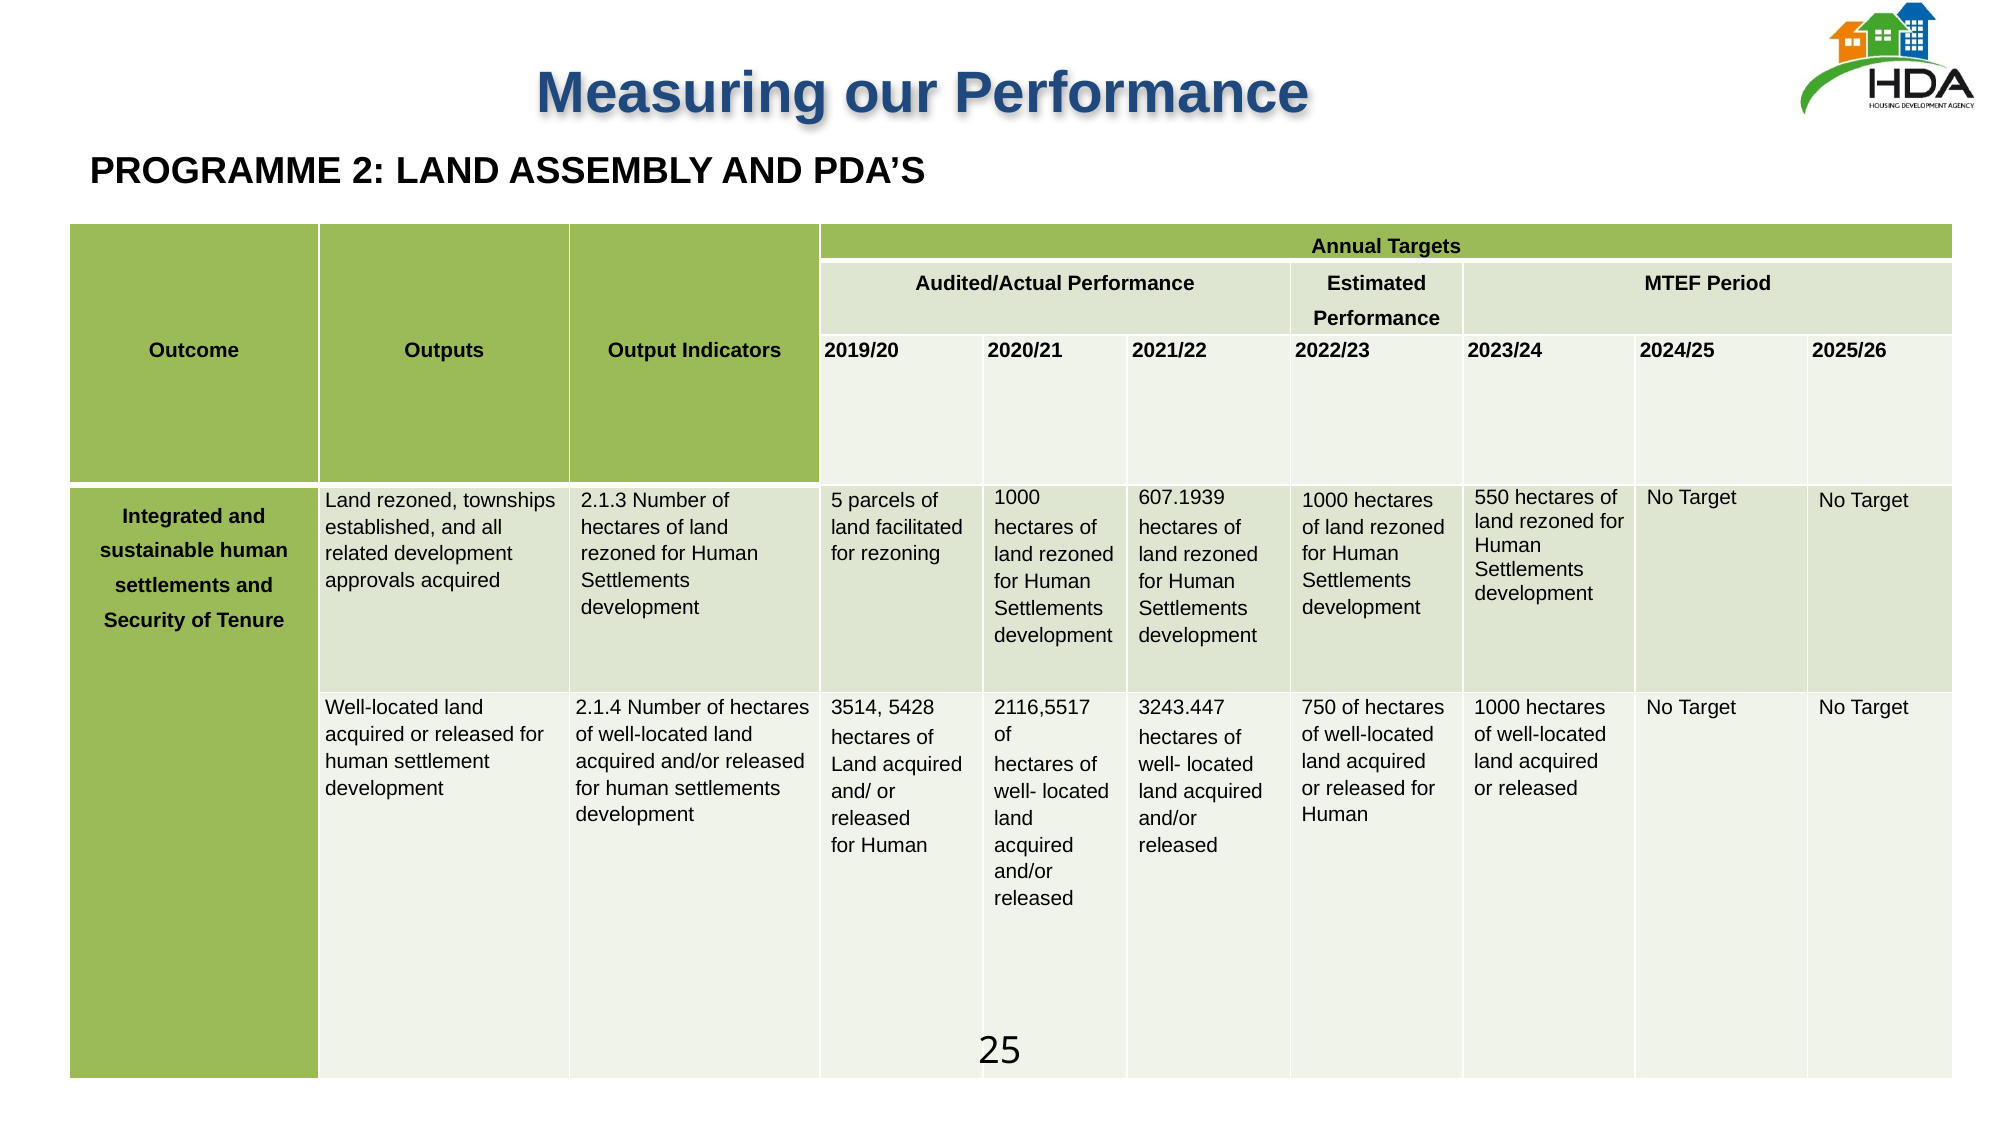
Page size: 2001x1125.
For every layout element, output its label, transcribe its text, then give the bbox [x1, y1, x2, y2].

table_cell 2.1.3 Number of hectares of land rezoned for Human Settlements development [570, 488, 819, 692]
table_cell 2.1.4 Number of hectares of well-located land acquired and/or released for human settlements development [570, 693, 819, 1078]
table_cell 750 of hectares of well-located land acquired or released for Human [1291, 693, 1462, 1078]
picture [1794, 0, 1980, 126]
table_cell No Target [1808, 486, 1952, 692]
table_cell 2023/24 [1464, 336, 1634, 484]
table_cell 2019/20 [821, 336, 982, 484]
table_header Outputs [320, 224, 569, 482]
table_cell No Target [1636, 486, 1807, 692]
table_cell No Target [1808, 693, 1952, 1078]
text_box PROGRAMME 2: LAND ASSEMBLY AND PDA’S [0, 138, 1000, 199]
table_cell No Target [1636, 693, 1807, 1078]
table_header Output Indicators [570, 224, 819, 482]
table_cell Well-located land acquired or released for human settlement development [320, 693, 569, 1078]
table_cell 2025/26 [1808, 336, 1952, 484]
text_box 25 [766, 1018, 1234, 1079]
table_cell 2020/21 [984, 336, 1126, 484]
table_cell 1000 hectares of well-located land acquired or released [1464, 693, 1634, 1078]
table_cell 2116,5517 of hectares of well- located land acquired and/or released [984, 693, 1126, 1018]
table_header Annual Targets [821, 224, 1952, 258]
table_cell 1000 hectares of land rezoned for Human Settlements development [984, 486, 1126, 692]
table_cell 607.1939 hectares of land rezoned for Human Settlements development [1128, 486, 1290, 692]
table_header Outcome [70, 224, 318, 482]
table_cell 2022/23 [1291, 336, 1462, 484]
table_cell 550 hectares of land rezoned for Human Settlements development [1464, 486, 1634, 692]
text_box Measuring our Performance [68, 40, 1796, 138]
table_cell Audited/Actual Performance [821, 263, 1290, 334]
table_cell Integrated and sustainable human settlements and Security of Tenure [70, 488, 318, 1078]
table_cell 3514, 5428 hectares of Land acquired and/ or released for Human [821, 693, 982, 1018]
table_cell Estimated Performance [1291, 263, 1462, 334]
table_cell 2021/22 [1128, 336, 1290, 484]
table_cell 3243.447 hectares of well- located land acquired and/or released [1128, 693, 1290, 1078]
table_cell Land rezoned, townships established, and all related development approvals acquired [320, 488, 569, 692]
table_cell 2024/25 [1636, 336, 1807, 484]
table_cell MTEF Period [1464, 263, 1952, 334]
table_cell 5 parcels of land facilitated for rezoning [821, 486, 982, 692]
table_cell 1000 hectares of land rezoned for Human Settlements development [1291, 486, 1462, 692]
